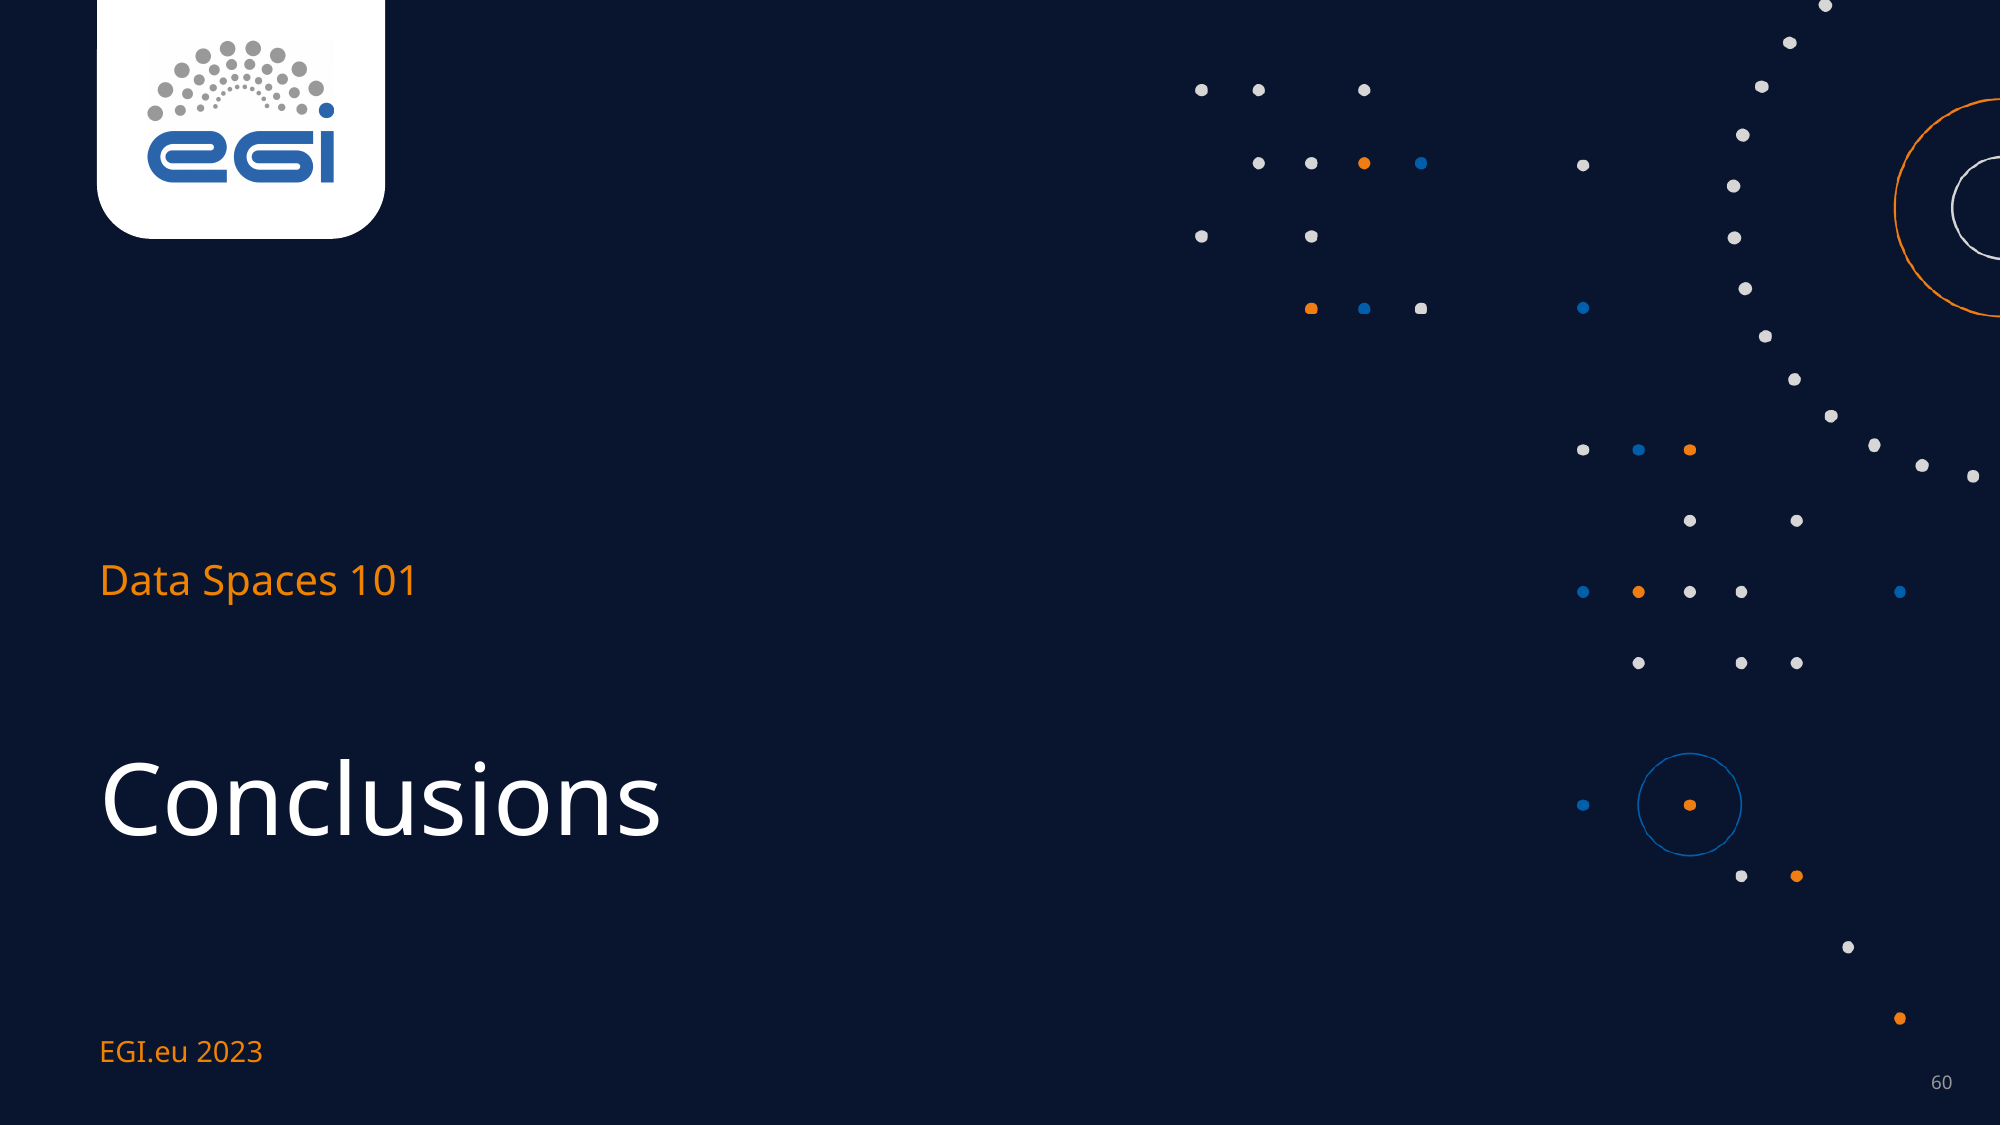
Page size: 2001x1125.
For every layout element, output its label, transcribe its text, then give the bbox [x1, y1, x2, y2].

list Data Spaces 101 [99, 553, 1028, 605]
list Conclusions [99, 758, 1529, 856]
text_box EGI.eu 2023 [99, 1033, 1028, 1069]
slide_number 60 [1903, 1068, 1960, 1100]
picture [1195, 0, 2001, 1125]
picture [147, 40, 334, 183]
